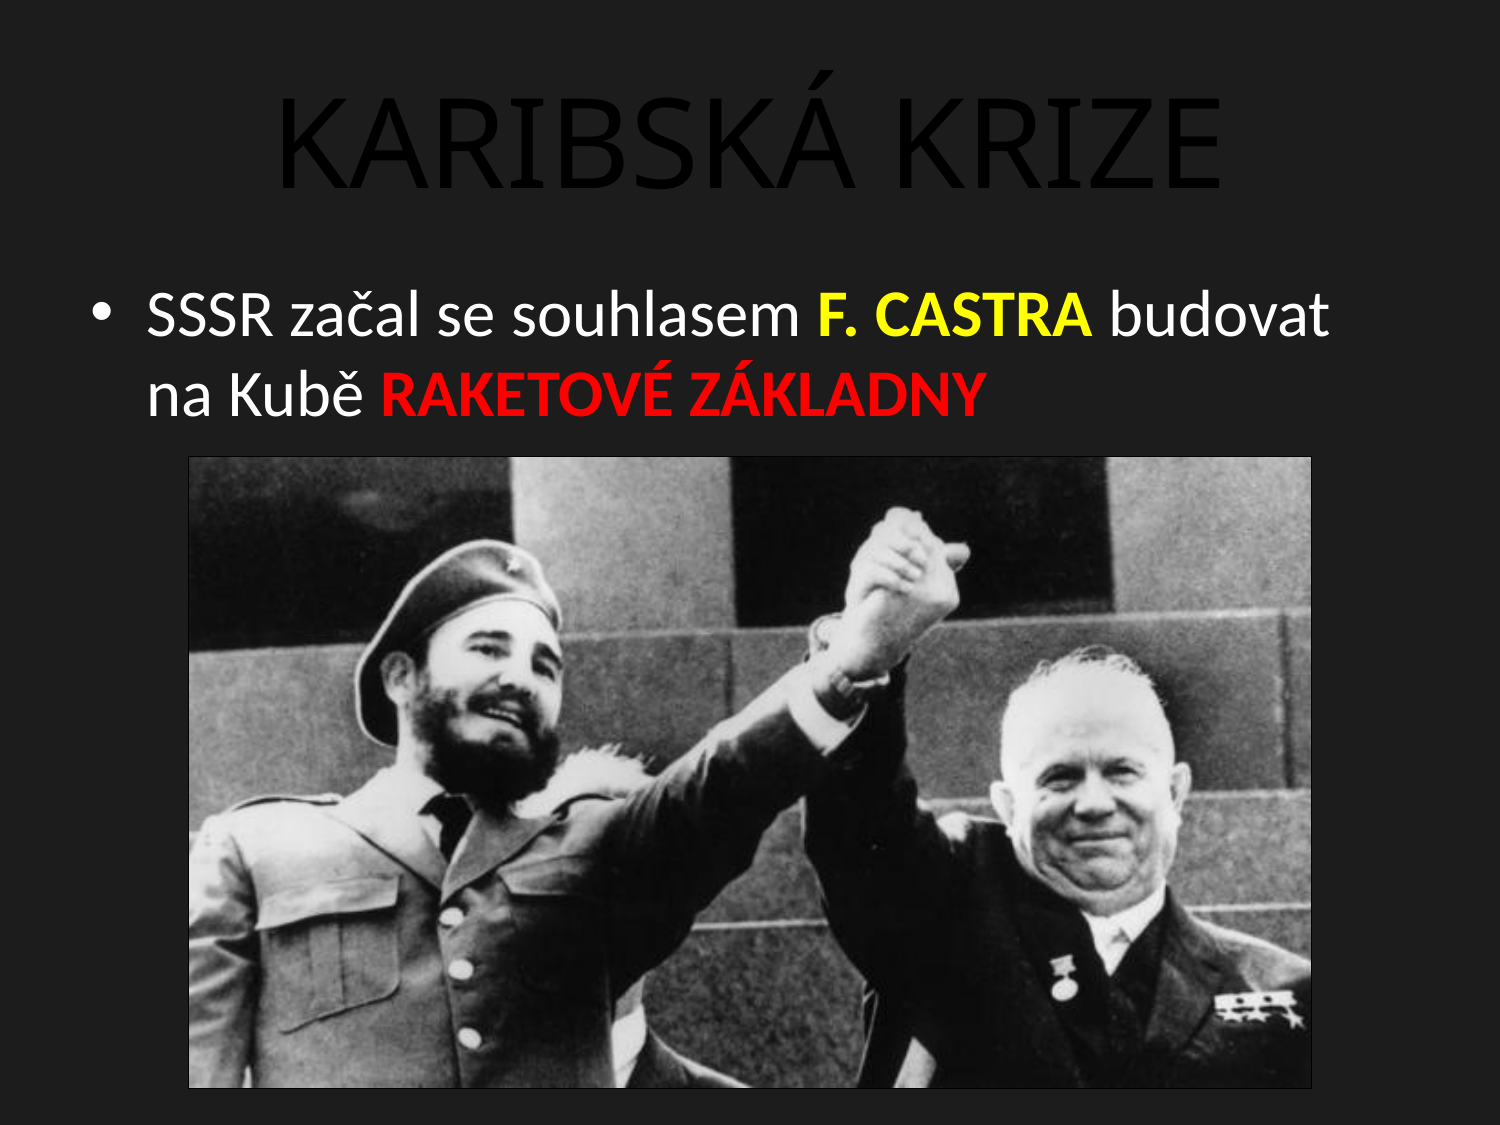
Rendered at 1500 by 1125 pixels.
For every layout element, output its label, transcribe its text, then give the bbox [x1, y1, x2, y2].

picture [188, 455, 1312, 1089]
list SSSR začal se souhlasem F. CASTRA budovat na Kubě RAKETOVÉ ZÁKLADNY [75, 262, 1425, 1005]
title KARIBSKÁ KRIZE [75, 45, 1425, 233]
